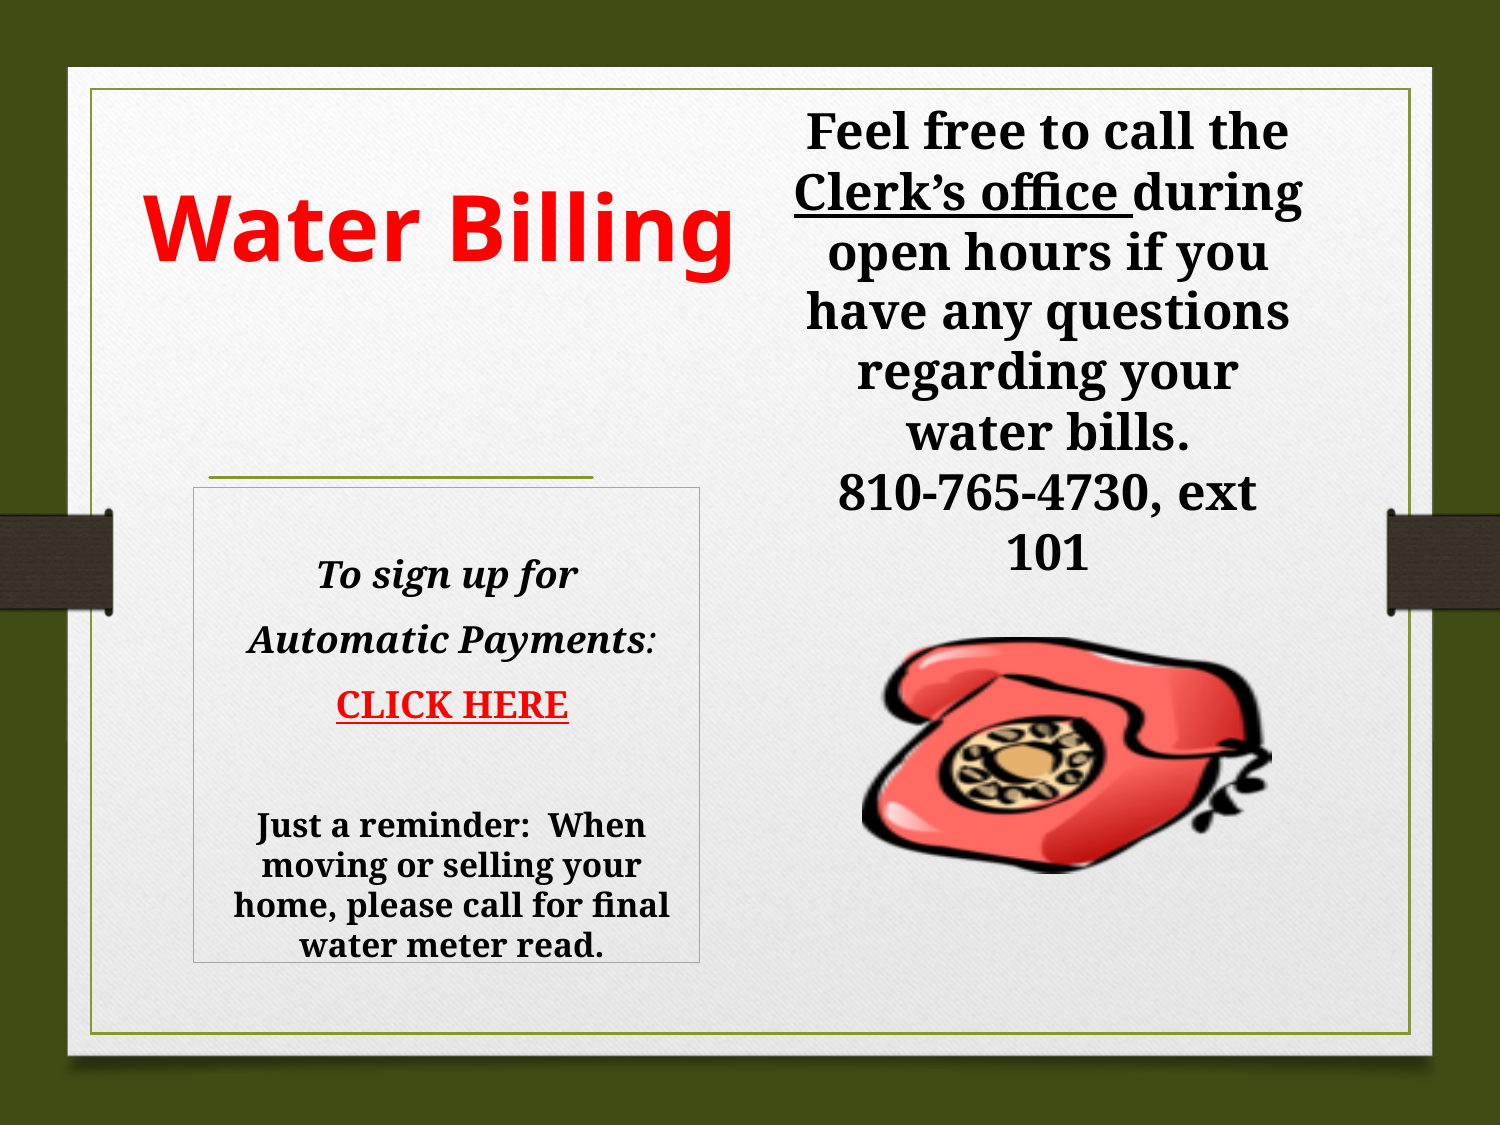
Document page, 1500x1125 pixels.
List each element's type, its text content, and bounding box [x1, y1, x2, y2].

title Feel free to call the Clerk’s office during open hours if you have any questions regarding your water bills. 810-765-4730, ext 101 [777, 87, 1320, 588]
list To sign up for Automatic Payments: CLICK HERE Just a reminder: When moving or selling your home, please call for final water meter read. [193, 487, 700, 963]
text_box Water Billing [128, 162, 753, 288]
picture [0, 0, 1500, 1125]
